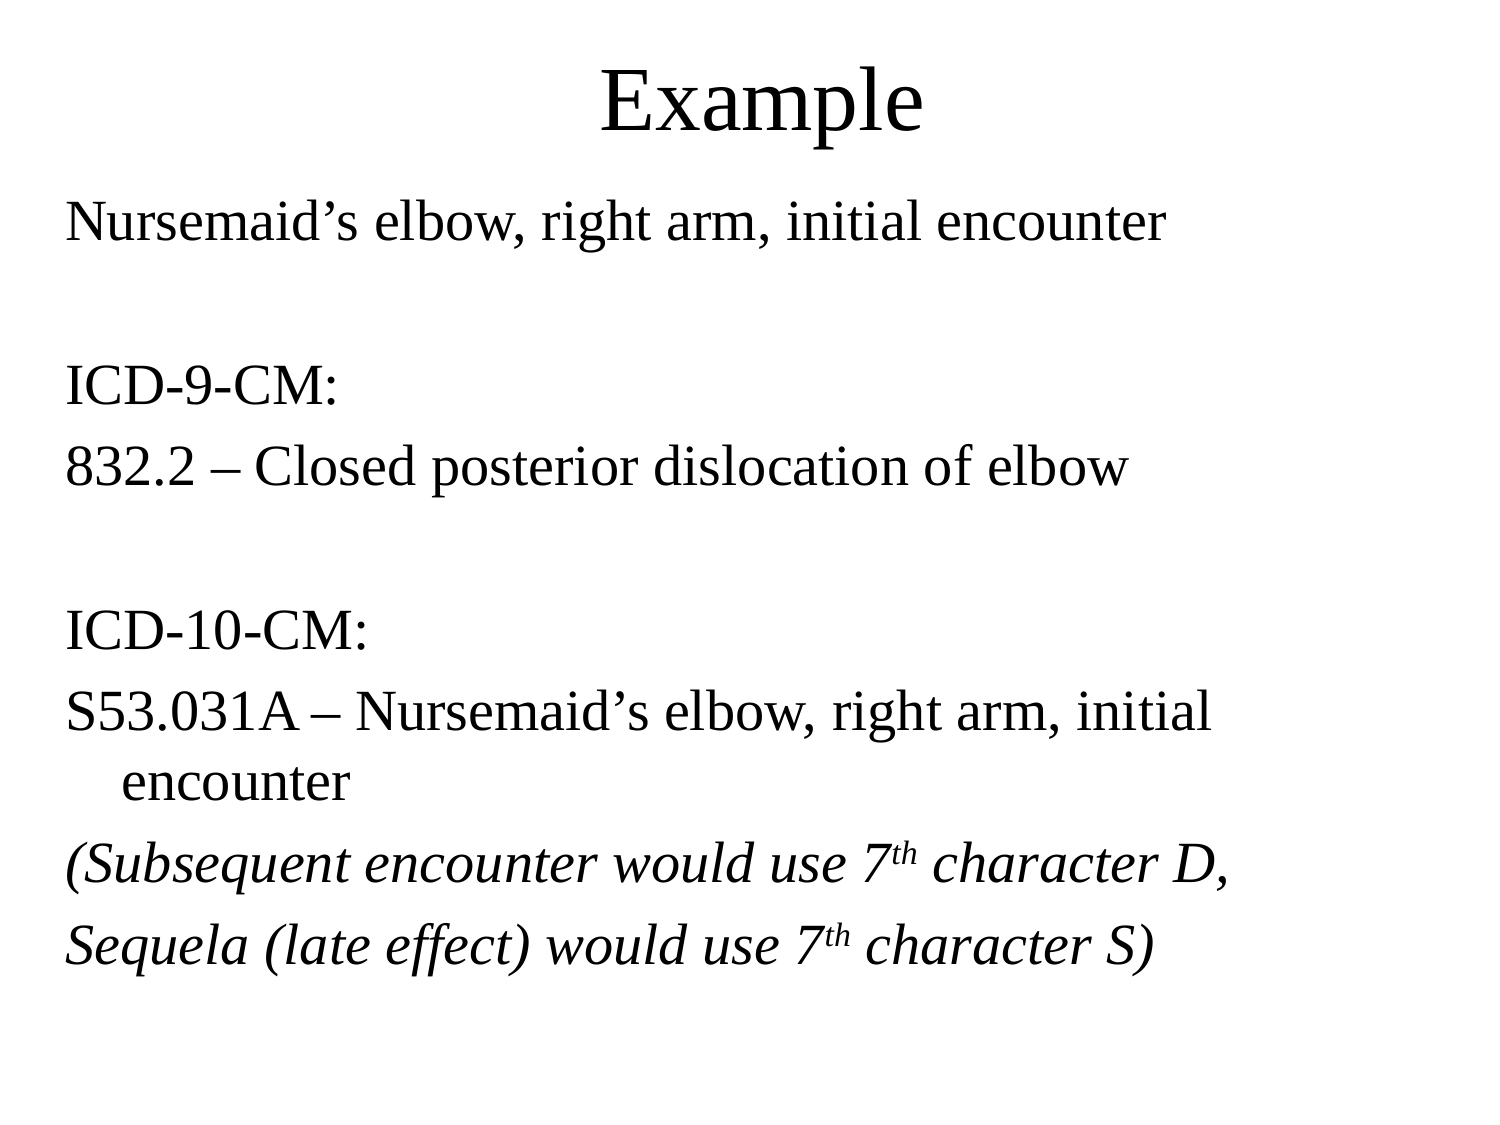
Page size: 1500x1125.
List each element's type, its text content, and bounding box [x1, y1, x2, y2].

list Nursemaid’s elbow, right arm, initial encounter ICD-9-CM: 832.2 – Closed posterior dislocation of elbow ICD-10-CM: S53.031A – Nursemaid’s elbow, right arm, initial encounter (Subsequent encounter would use 7th character D, Sequela (late effect) would use 7th character S) [49, 174, 1451, 1001]
title Example [124, 0, 1401, 174]
